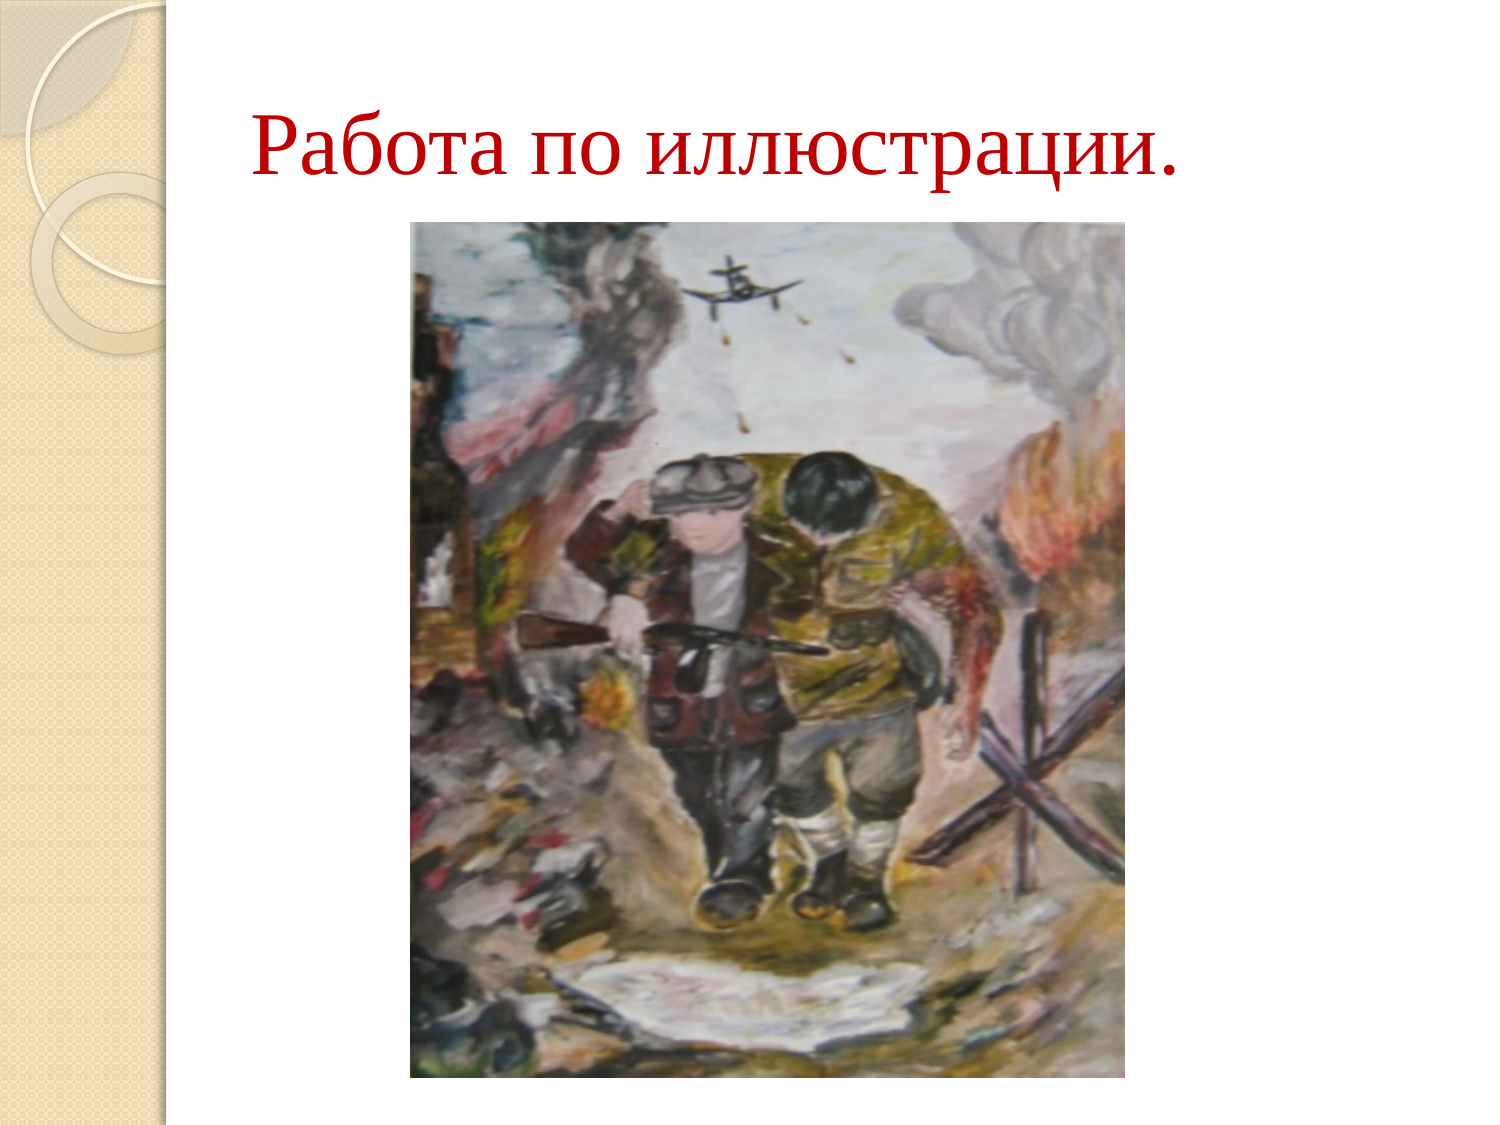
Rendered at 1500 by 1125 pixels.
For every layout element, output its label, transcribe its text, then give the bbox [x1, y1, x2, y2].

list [409, 222, 1125, 1079]
title Работа по иллюстрации. [235, 45, 1466, 233]
